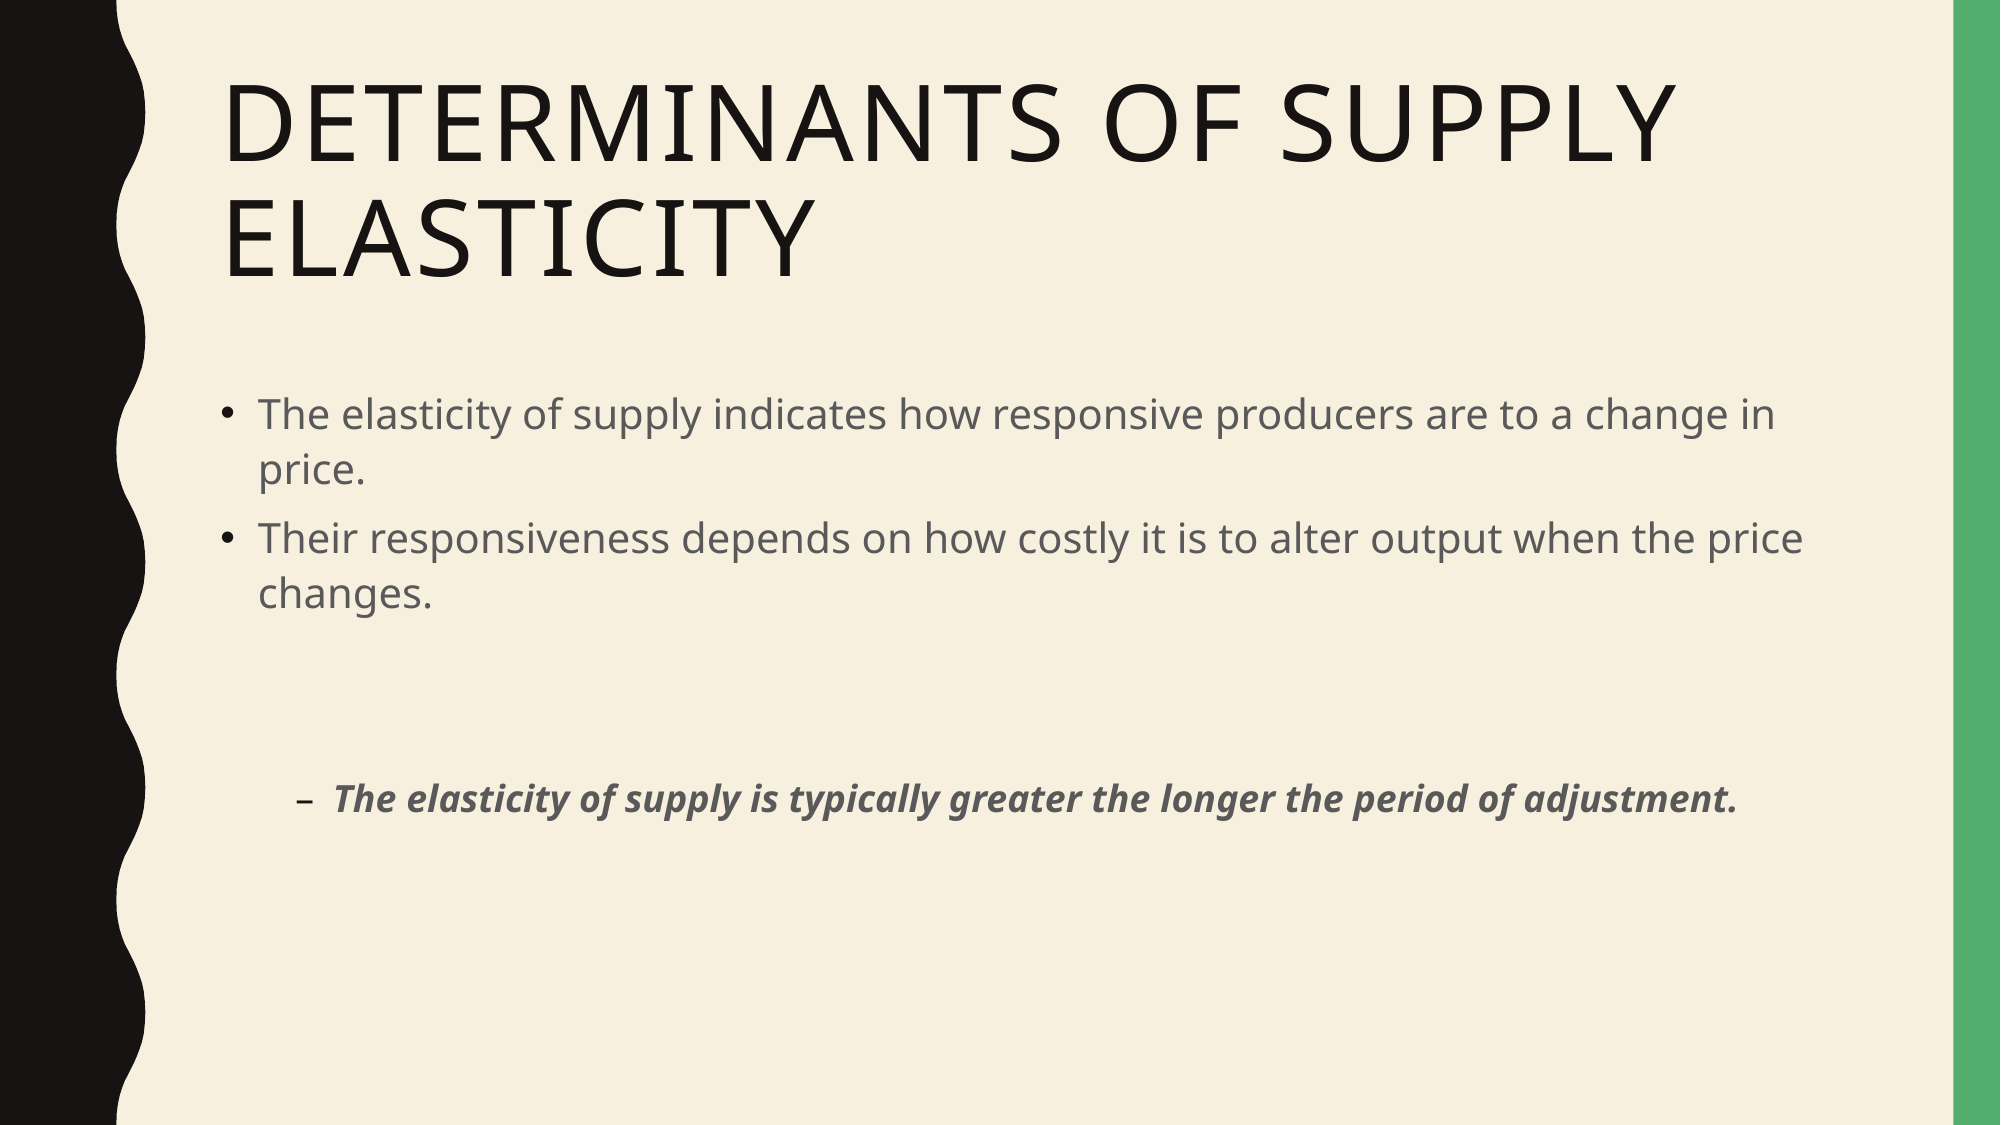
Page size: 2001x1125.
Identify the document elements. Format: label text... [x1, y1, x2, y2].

list The elasticity of supply indicates how responsive producers are to a change in price. Their responsiveness depends on how costly it is to alter output when the price changes. The elasticity of supply is typically greater the longer the period of adjustment. [205, 375, 1875, 965]
title Determinants of Supply Elasticity [205, 62, 1875, 308]
